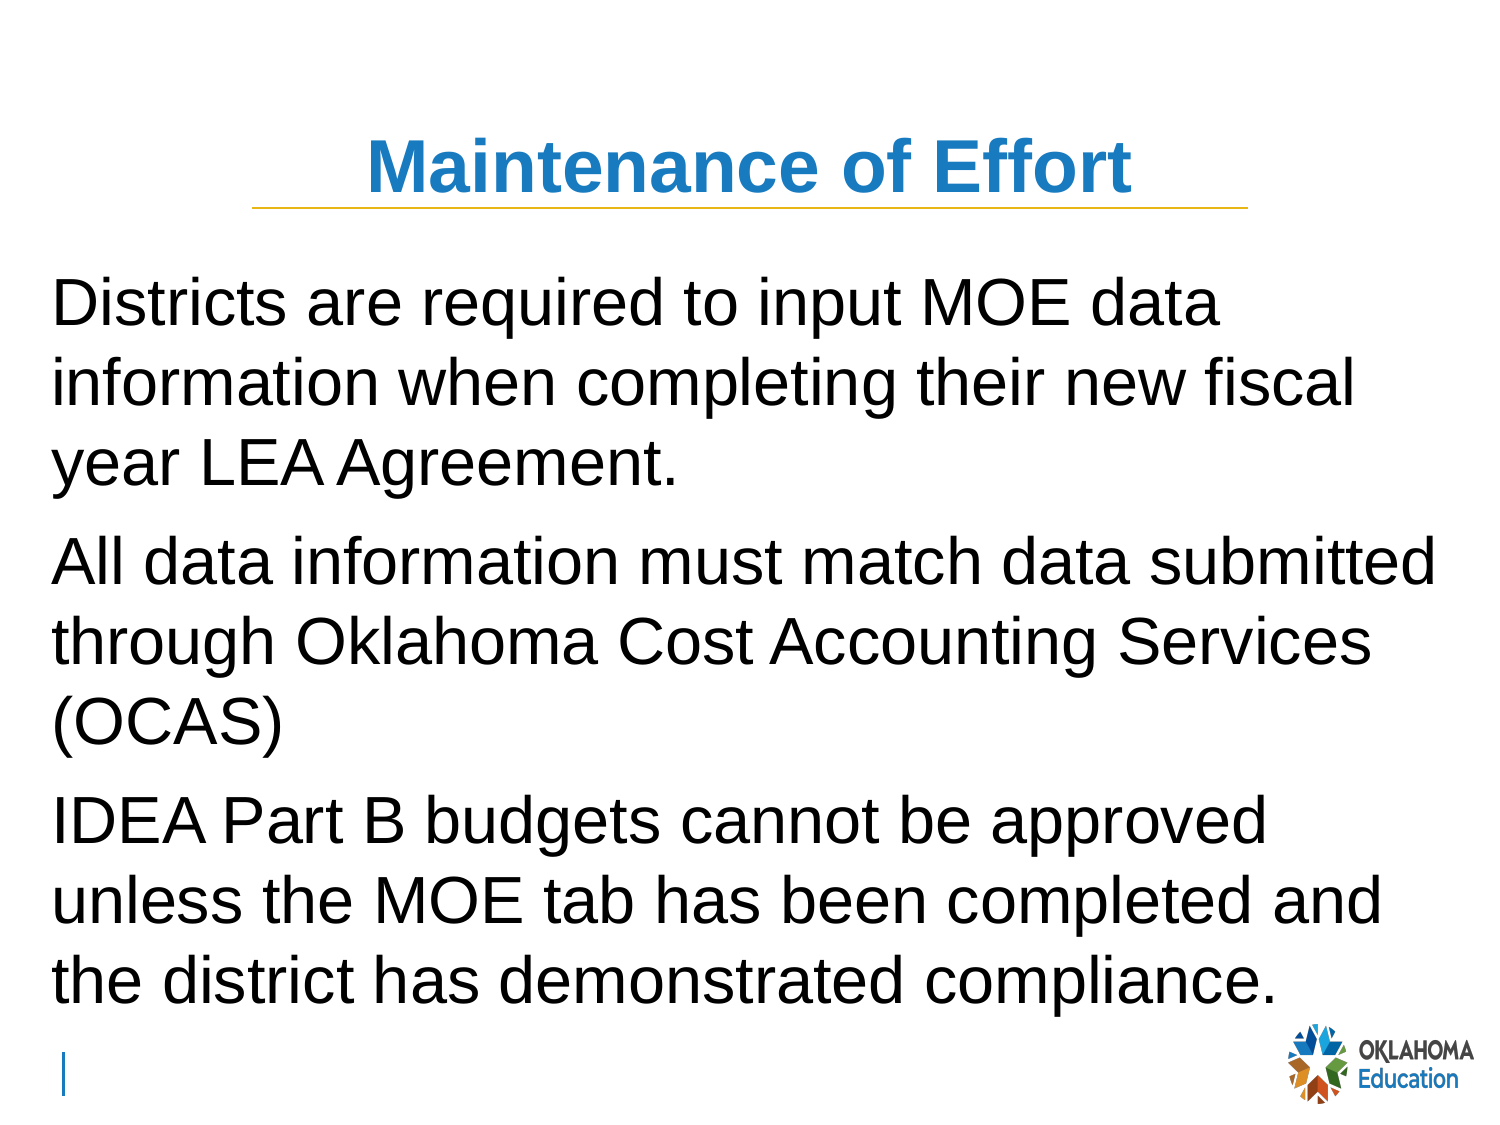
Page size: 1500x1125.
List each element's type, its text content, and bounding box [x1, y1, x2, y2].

picture [1288, 1024, 1474, 1104]
list Districts are required to input MOE data information when completing their new fiscal year LEA Agreement. All data information must match data submitted through Oklahoma Cost Accounting Services (OCAS) IDEA Part B budgets cannot be approved unless the MOE tab has been completed and the district has demonstrated compliance. [36, 251, 1464, 1014]
title Maintenance of Effort [36, 59, 1464, 251]
